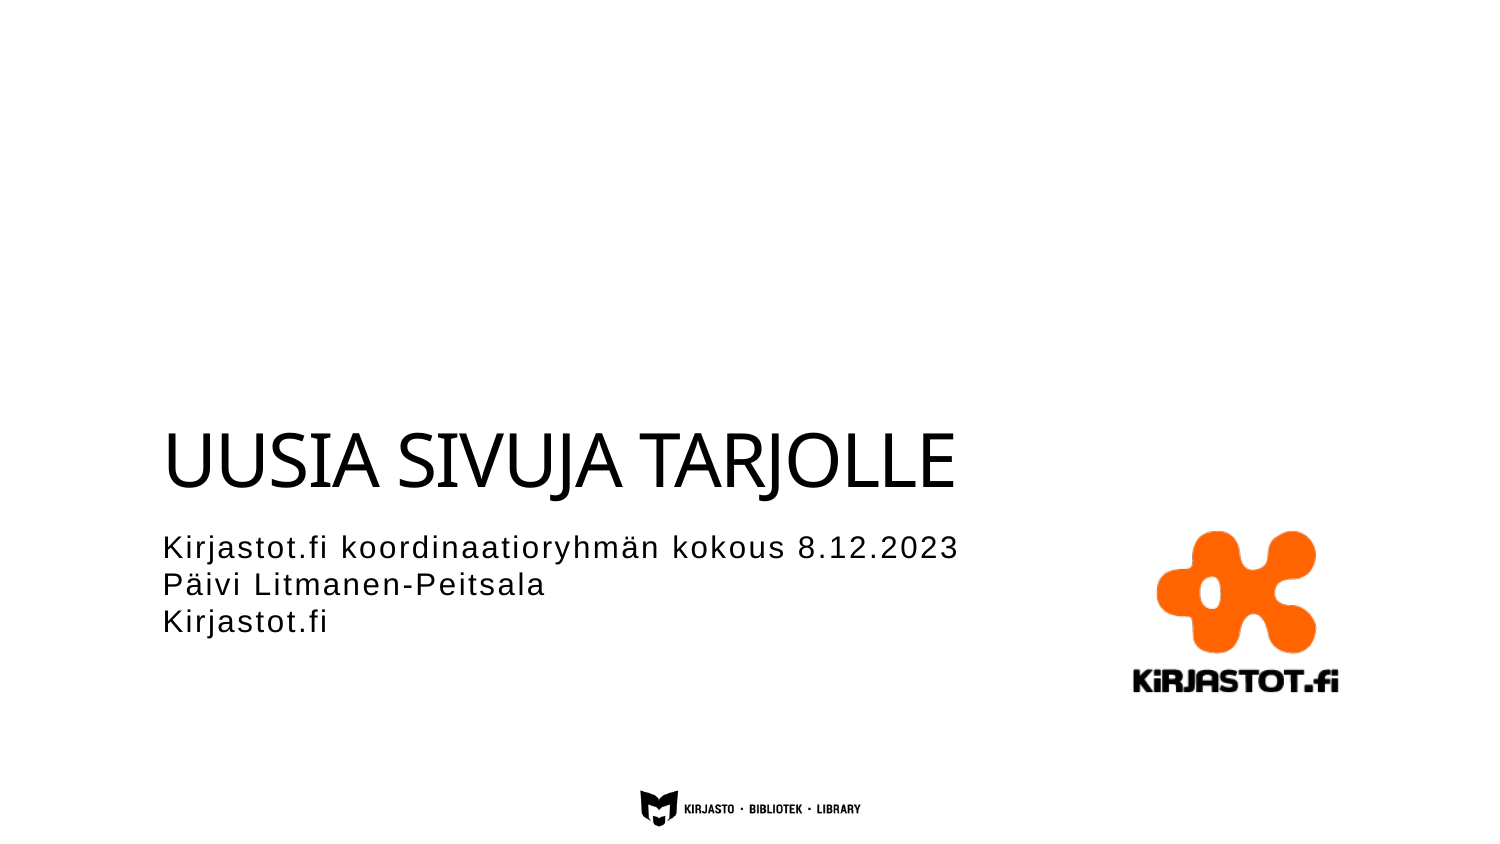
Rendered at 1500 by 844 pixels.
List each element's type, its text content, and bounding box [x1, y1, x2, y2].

title Uusia sivuja tarjolle [147, 28, 1388, 511]
subtitle Kirjastot.fi koordinaatioryhmän kokous 8.12.2023 Päivi Litmanen-Peitsala Kirjastot.fi [147, 519, 1034, 750]
picture [631, 783, 869, 833]
picture [1128, 528, 1345, 696]
